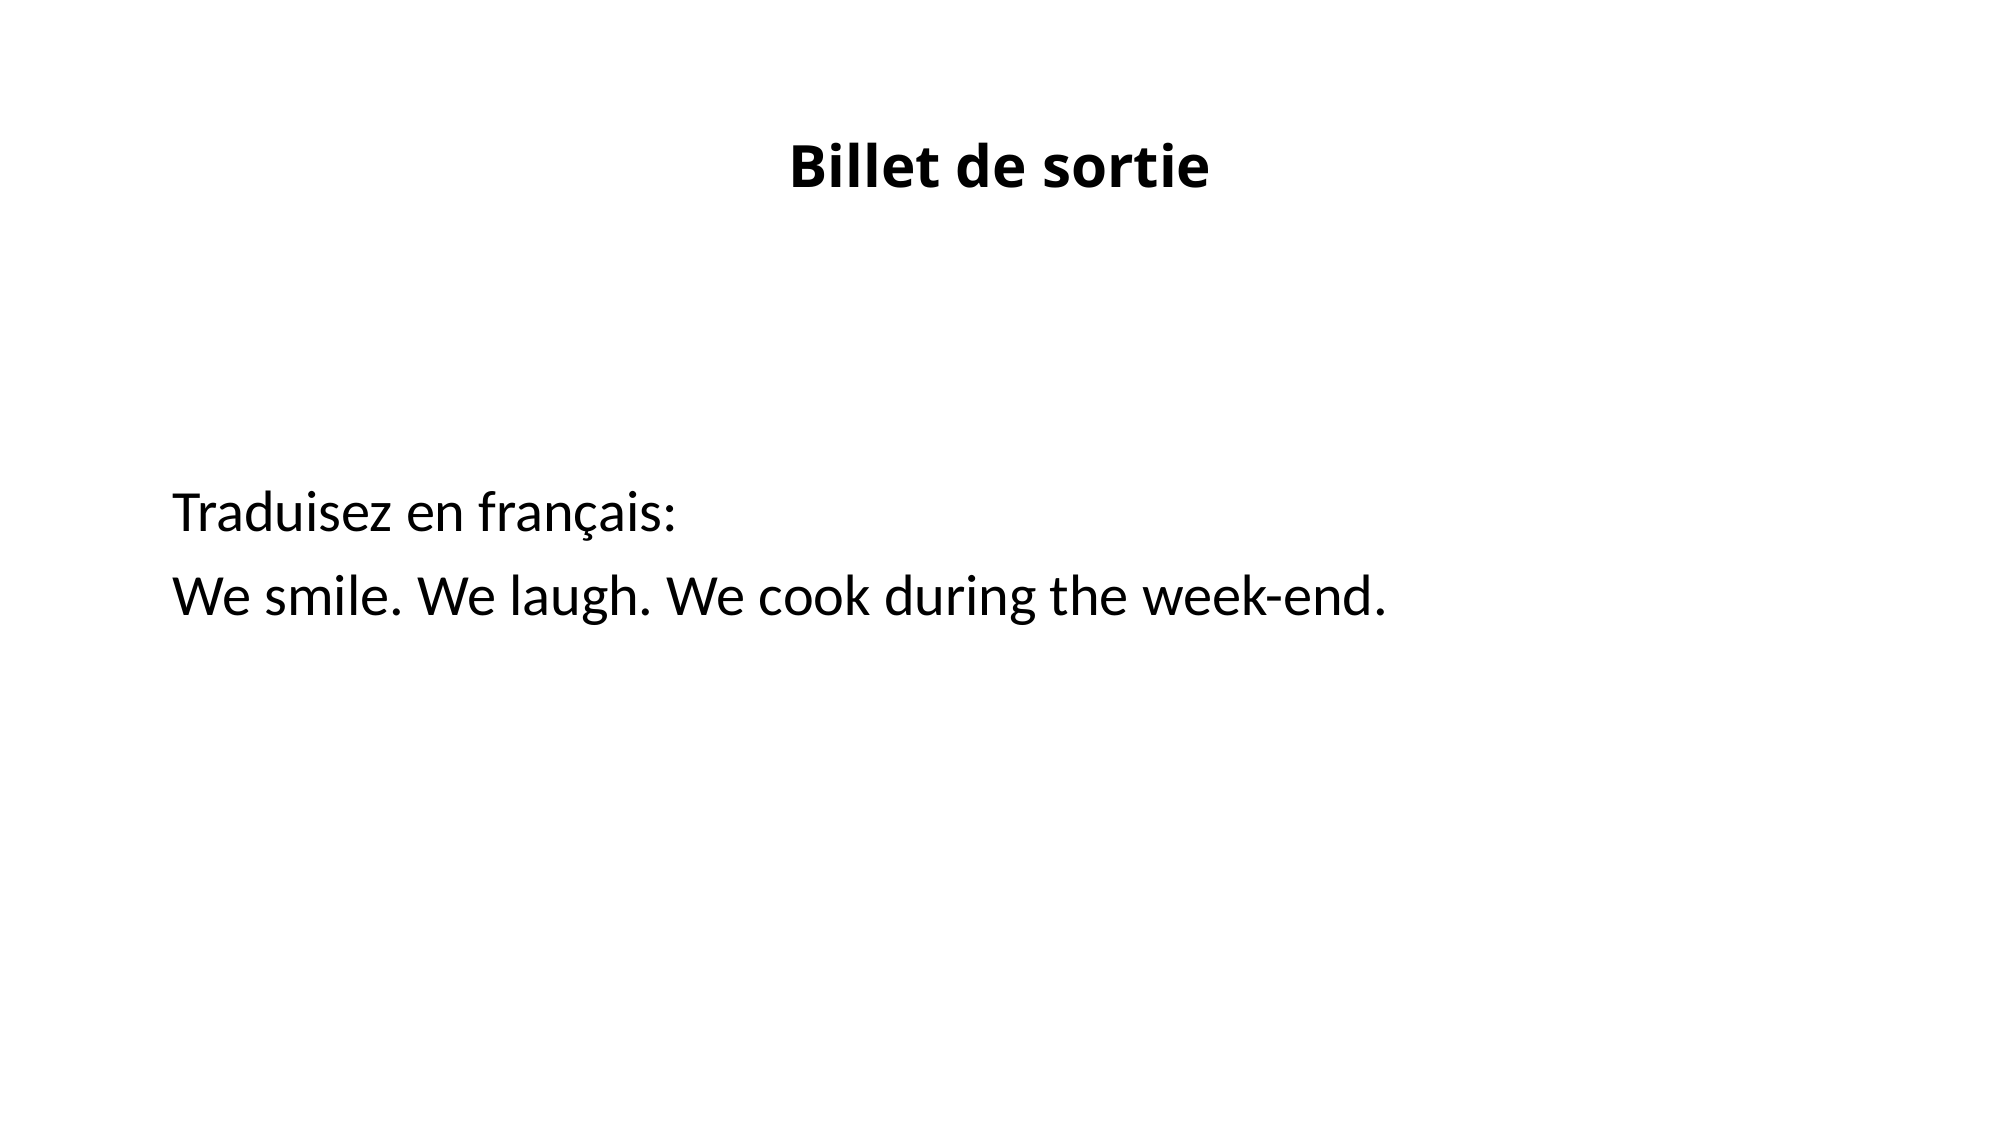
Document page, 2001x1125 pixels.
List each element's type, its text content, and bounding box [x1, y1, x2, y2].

list Traduisez en français: We smile. We laugh. We cook during the week-end. [157, 299, 1863, 1014]
title Billet de sortie [137, 59, 1863, 278]
